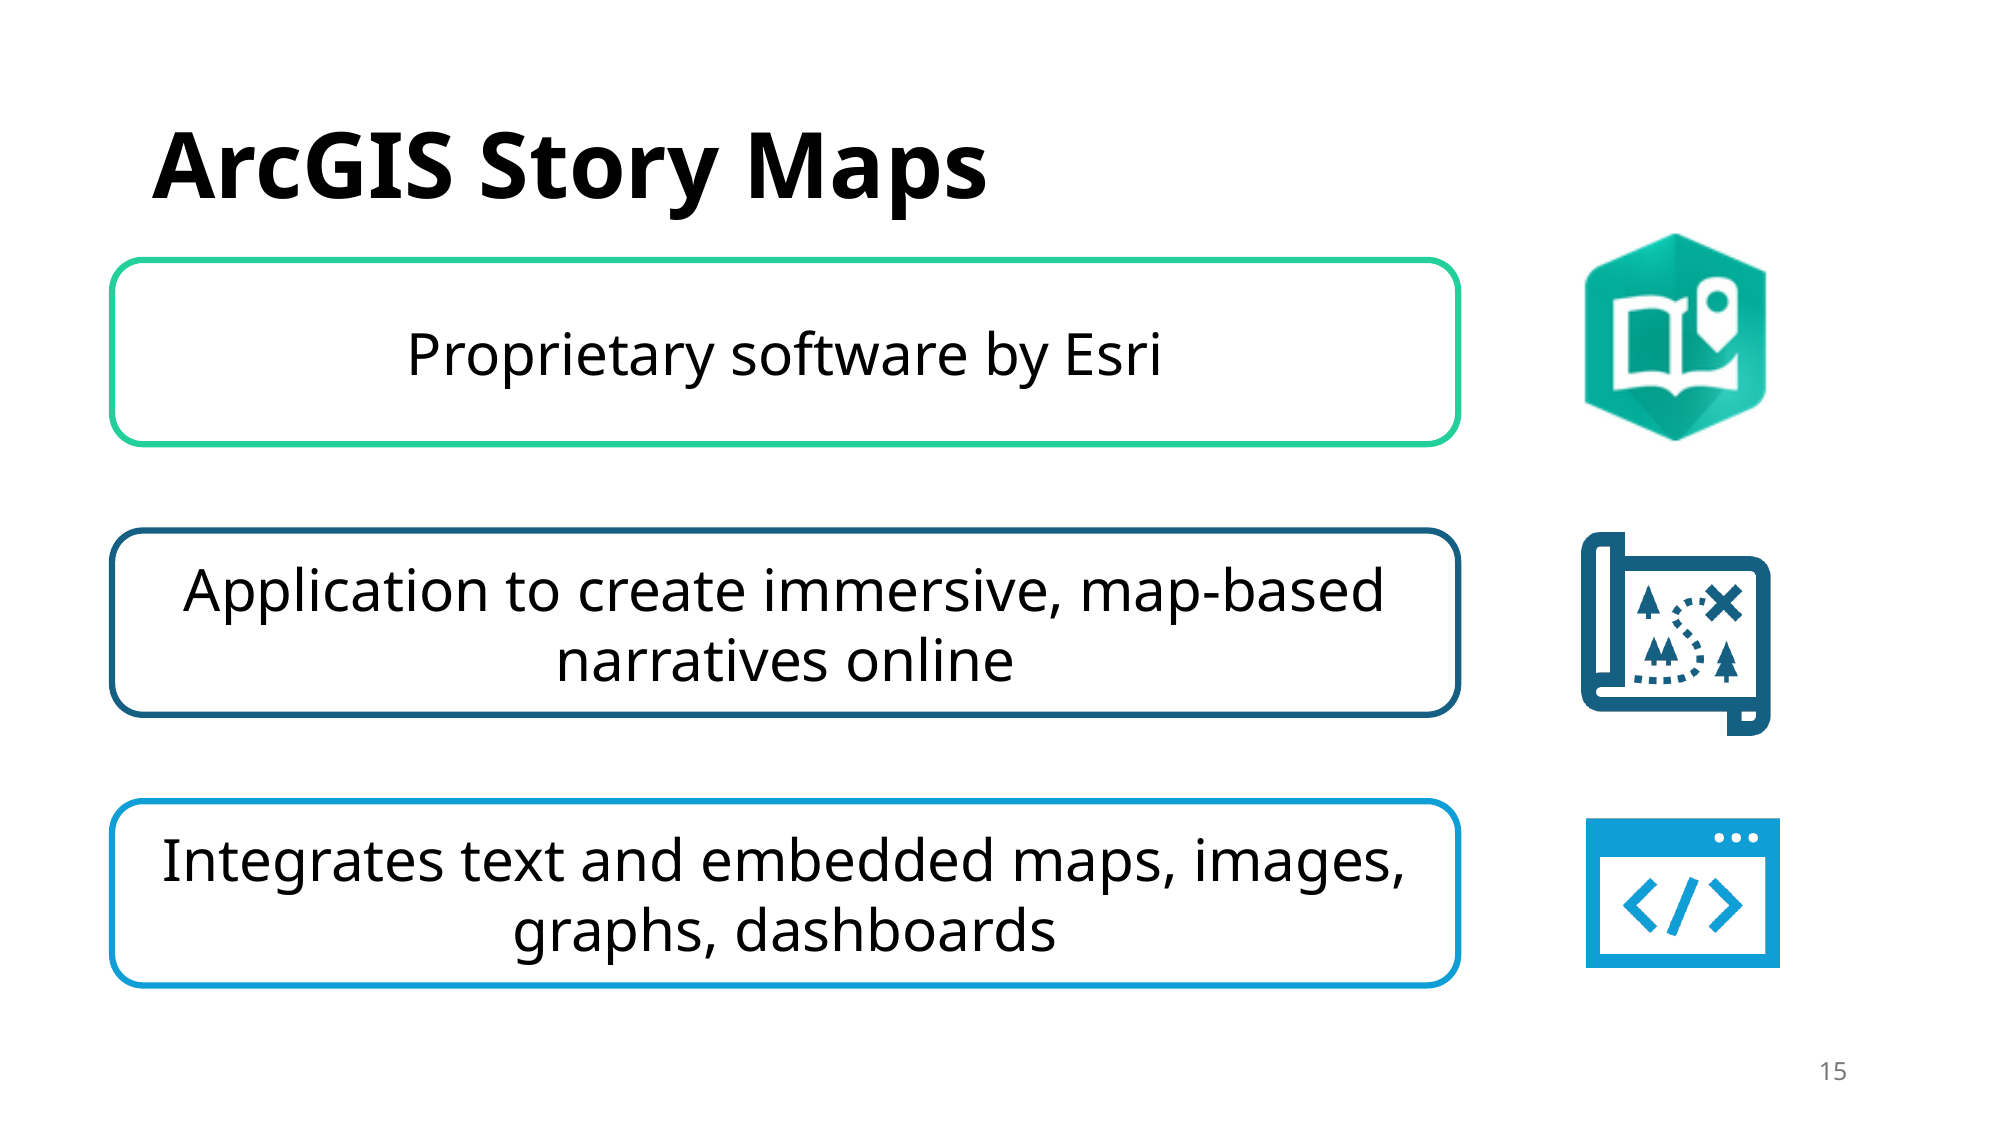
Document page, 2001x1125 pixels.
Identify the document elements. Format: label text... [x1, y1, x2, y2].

picture [1573, 207, 1778, 462]
title ArcGIS Story Maps [137, 59, 1863, 278]
text_box Proprietary software by Esri [110, 258, 1460, 446]
slide_number 15 [1412, 1042, 1863, 1103]
picture [1559, 517, 1792, 750]
text_box Application to create immersive, map-based narratives online [110, 528, 1460, 717]
picture [1566, 776, 1799, 1010]
text_box Integrates text and embedded maps, images, graphs, dashboards [110, 799, 1460, 988]
